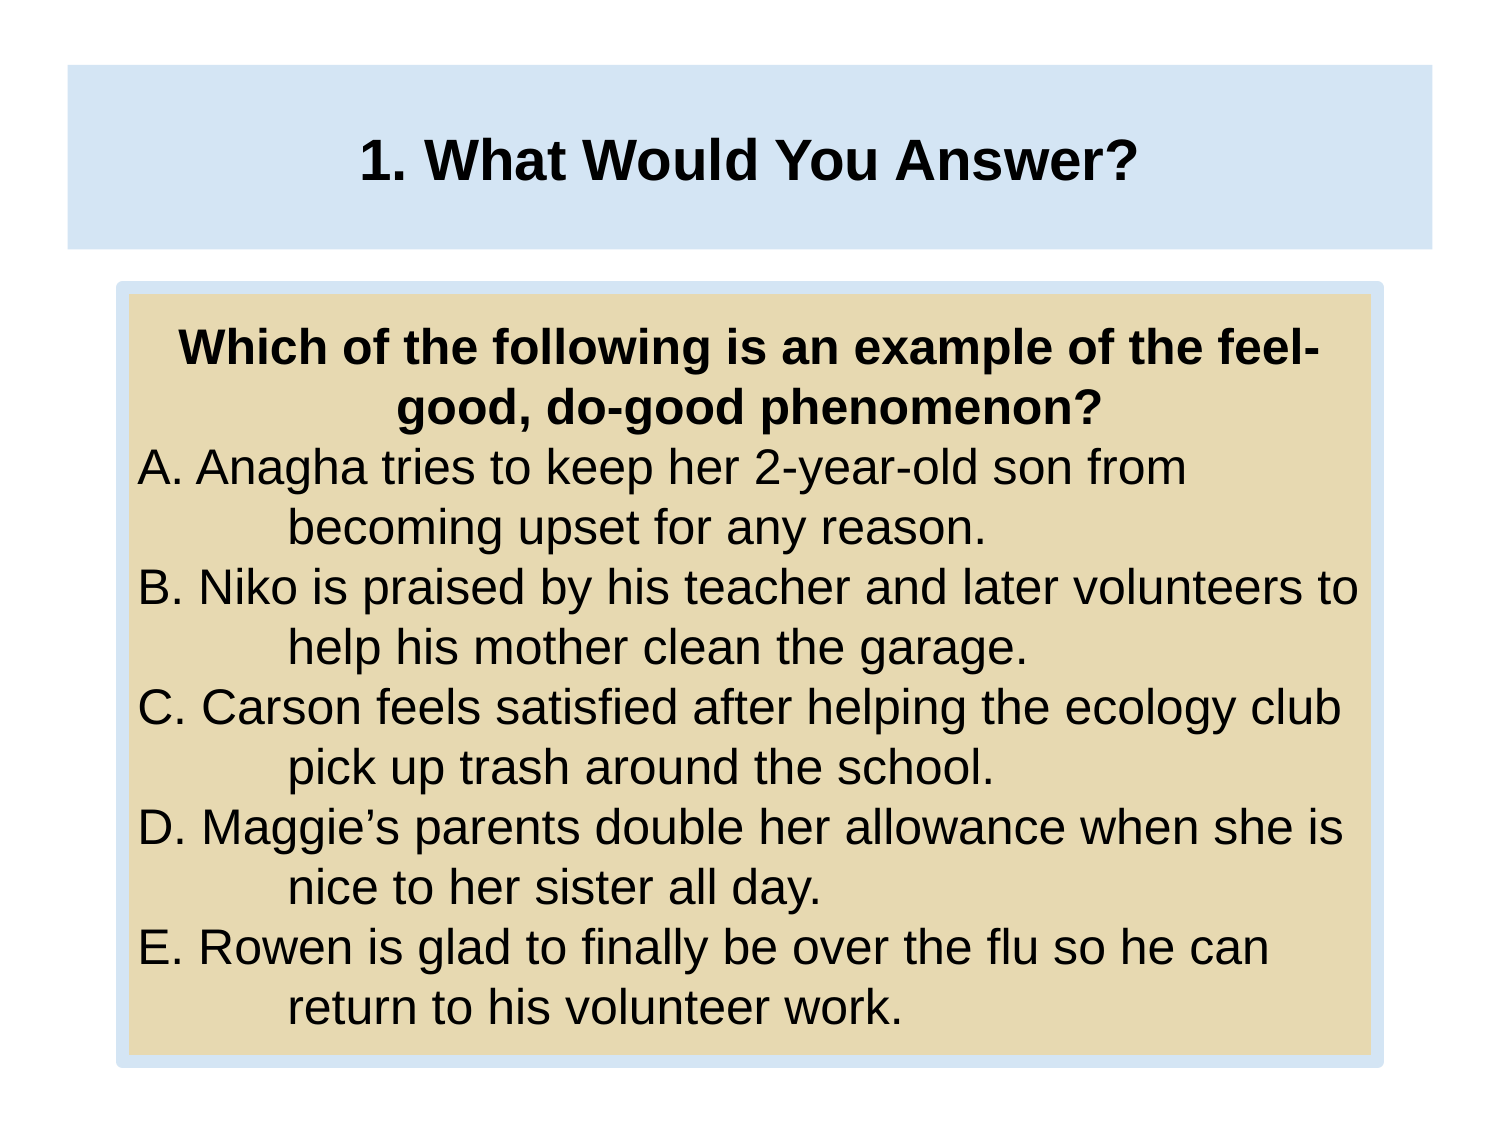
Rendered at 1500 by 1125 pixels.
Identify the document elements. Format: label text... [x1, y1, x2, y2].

list Which of the following is an example of the feel-good, do-good phenomenon? A. Anagha tries to keep her 2-year-old son from becoming upset for any reason. B. Niko is praised by his teacher and later volunteers to help his mother clean the garage. C. Carson feels satisfied after helping the ecology club pick up trash around the school. D. Maggie’s parents double her allowance when she is nice to her sister all day. E. Rowen is glad to finally be over the flu so he can return to his volunteer work. [116, 281, 1384, 1068]
title 1. What Would You Answer? [61, 59, 1439, 256]
